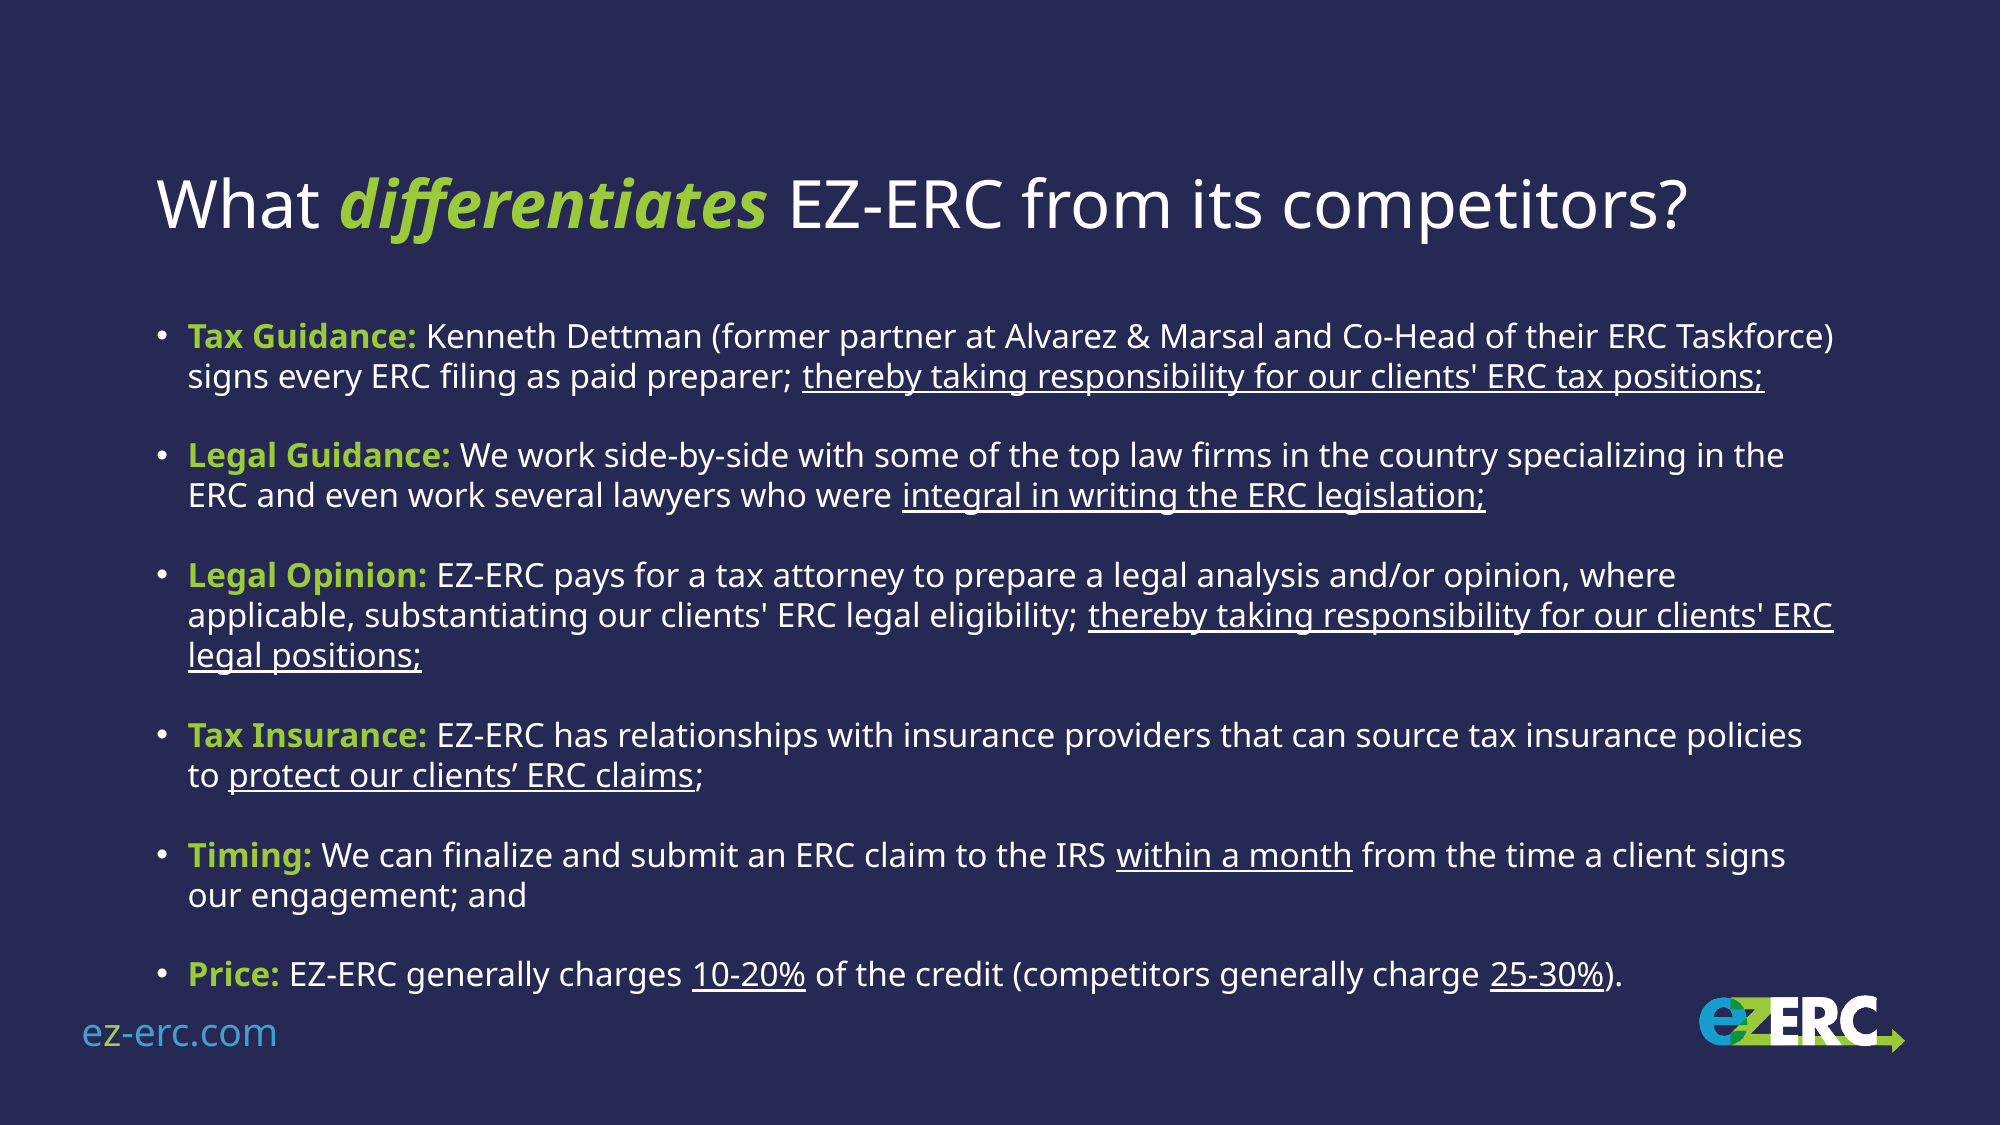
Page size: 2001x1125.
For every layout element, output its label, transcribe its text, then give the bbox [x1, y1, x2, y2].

text_box What differentiates EZ-ERC from its competitors? ﻿﻿﻿Tax Guidance: Kenneth Dettman (former partner at Alvarez & Marsal and Co-Head of their ERC Taskforce) signs every ERC filing as paid preparer; thereby taking responsibility for our clients' ERC tax positions; ﻿﻿﻿Legal Guidance: We work side-by-side with some of the top law firms in the country specializing in the ERC and even work several lawyers who were integral in writing the ERC legislation; ﻿﻿﻿Legal Opinion: EZ-ERC pays for a tax attorney to prepare a legal analysis and/or opinion, where applicable, substantiating our clients' ERC legal eligibility; thereby taking responsibility for our clients' ERC legal positions; Tax Insurance: EZ-ERC has relationships with insurance providers that can source tax insurance policies to protect our clients’ ERC claims; ﻿﻿﻿Timing: We can finalize and submit an ERC claim to the IRS within a month from the time a client signs our engagement; and ﻿﻿﻿Price: EZ-ERC generally charges 10-20% of the credit (competitors generally charge 25-30%). [141, 154, 1859, 1031]
picture [1684, 981, 1919, 1067]
text_box ez-erc.com [81, 1018, 836, 1055]
